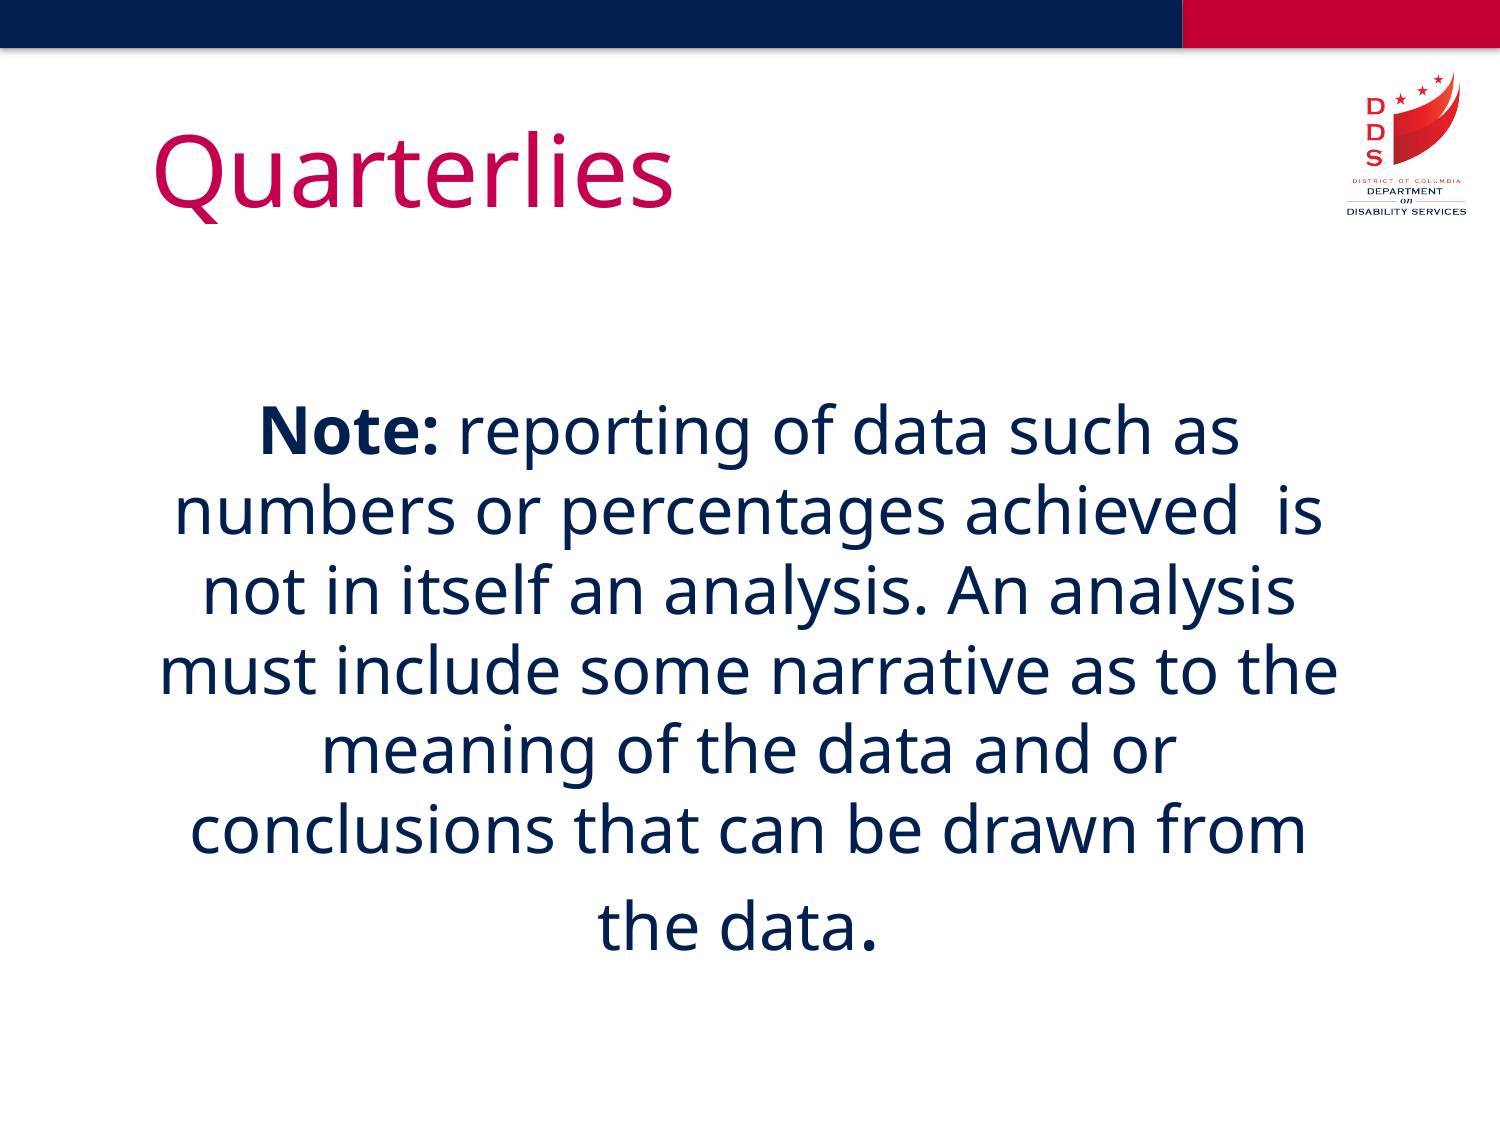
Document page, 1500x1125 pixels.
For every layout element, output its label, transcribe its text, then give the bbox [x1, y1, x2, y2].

picture [1347, 69, 1466, 215]
title Quarterlies [150, 125, 1350, 313]
subtitle Note: reporting of data such as numbers or percentages achieved is not in itself an analysis. An analysis must include some narrative as to the meaning of the data and or conclusions that can be drawn from the data. [150, 387, 1350, 463]
